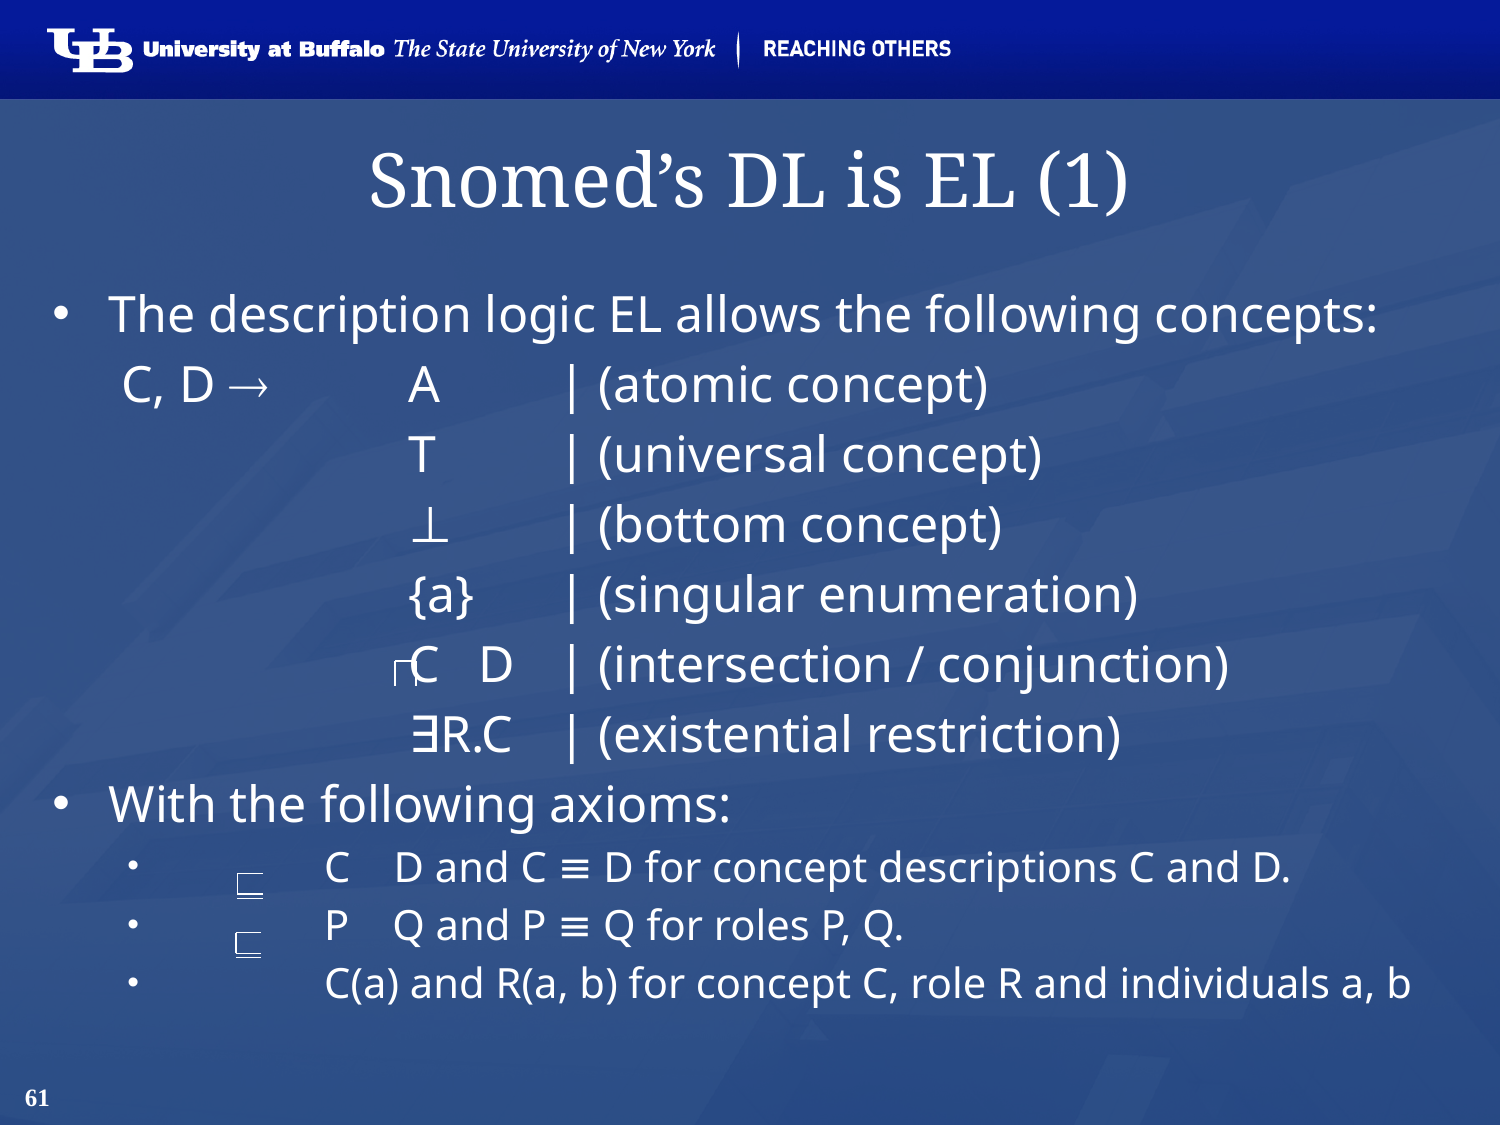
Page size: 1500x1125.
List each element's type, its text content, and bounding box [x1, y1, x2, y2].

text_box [235, 932, 262, 958]
slide_number 61 [0, 1062, 50, 1112]
list The description logic EL allows the following concepts: C, D  A | (atomic concept) T | (universal concept) ⊥ | (bottom concept) {a} | (singular enumeration) C D | (intersection / conjunction) ∃R.C | (existential restriction) With the following axioms: C D and C ≡ D for concept descriptions C and D. P Q and P ≡ Q for roles P, Q. C(a) and R(a, b) for concept C, role R and individuals a, b [37, 275, 1463, 1088]
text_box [237, 873, 263, 899]
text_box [392, 662, 419, 685]
picture [0, 0, 1500, 99]
title Snomed’s DL is EL (1) [37, 125, 1463, 250]
